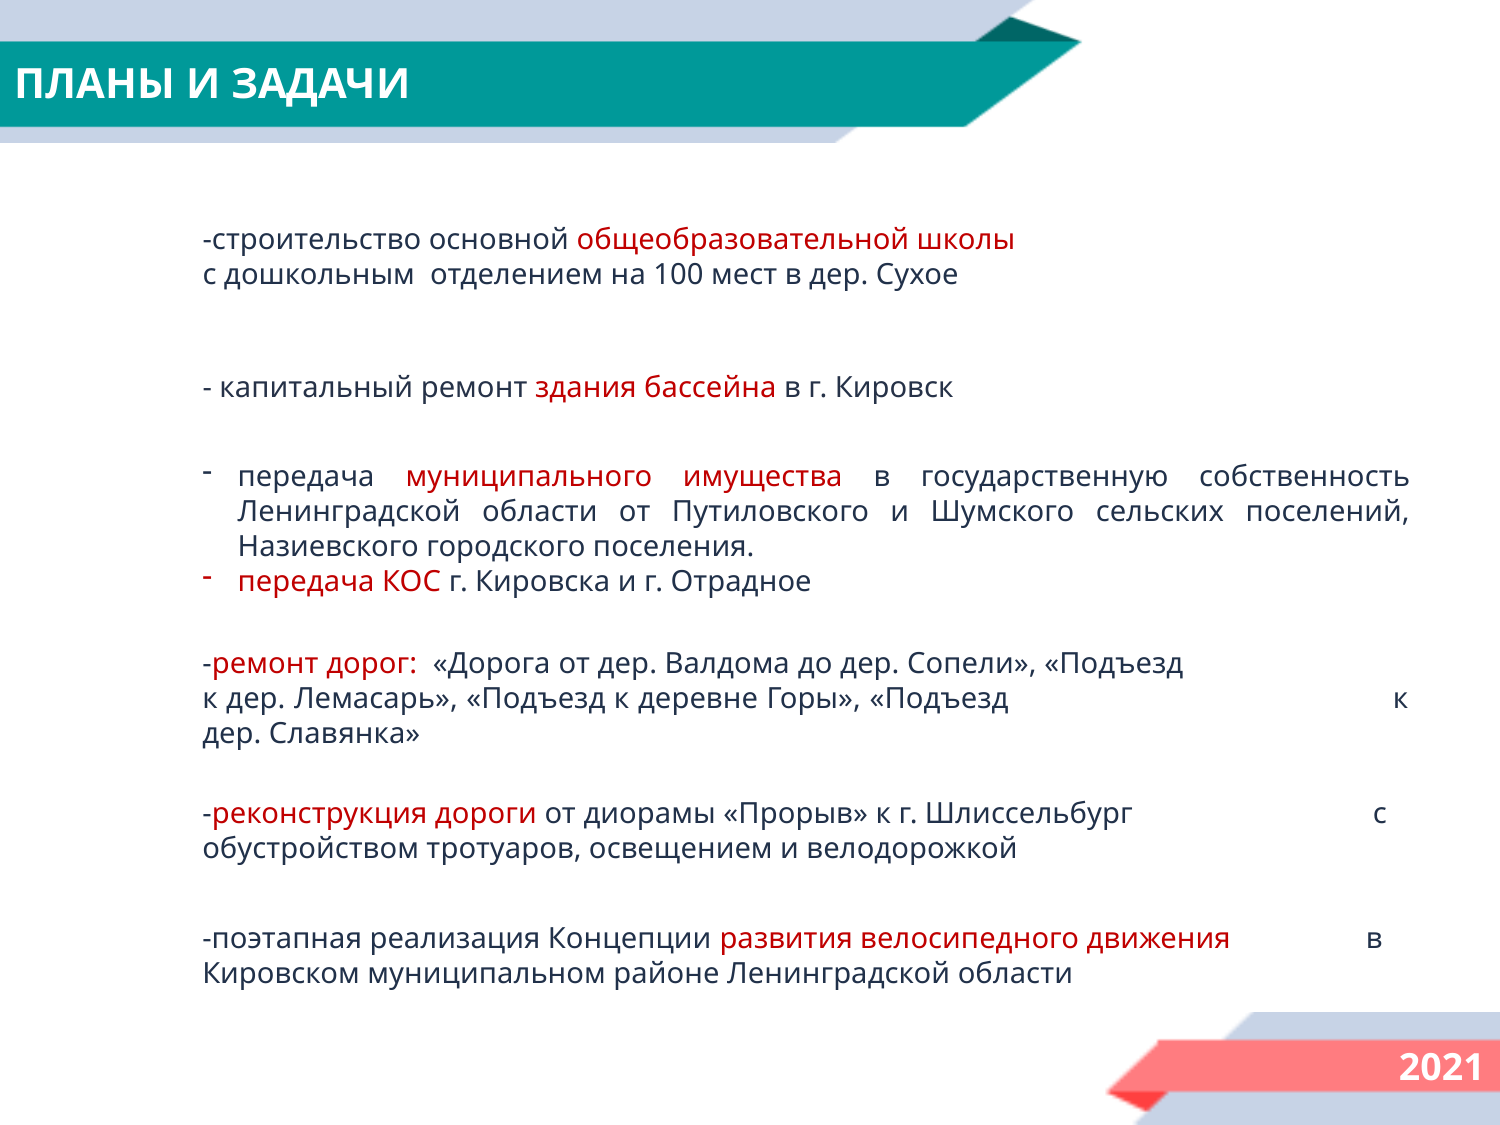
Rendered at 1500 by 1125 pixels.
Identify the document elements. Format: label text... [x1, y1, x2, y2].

text_box -поэтапная реализация Концепции развития велосипедного движения в Кировском муниципальном районе Ленинградской области [187, 912, 1425, 998]
text_box -строительство основной общеобразовательной школы с дошкольным отделением на 100 мест в дер. Сухое [187, 212, 1425, 298]
text_box -реконструкция дороги от диорамы «Прорыв» к г. Шлиссельбург с обустройством тротуаров, освещением и велодорожкой [187, 787, 1425, 873]
text_box -ремонт дорог: «Дорога от дер. Валдома до дер. Сопели», «Подъезд к дер. Лемасарь», «Подъезд к деревне Горы», «Подъезд к дер. Славянка» [187, 637, 1425, 787]
text_box - капитальный ремонт здания бассейна в г. Кировск [187, 325, 1425, 411]
picture [0, 0, 1401, 143]
picture [1087, 1012, 1500, 1125]
text_box передача муниципального имущества в государственную собственность Ленинградской области от Путиловского и Шумского сельских поселений, Назиевского городского поселения. передача КОС г. Кировска и г. Отрадное [187, 450, 1425, 635]
